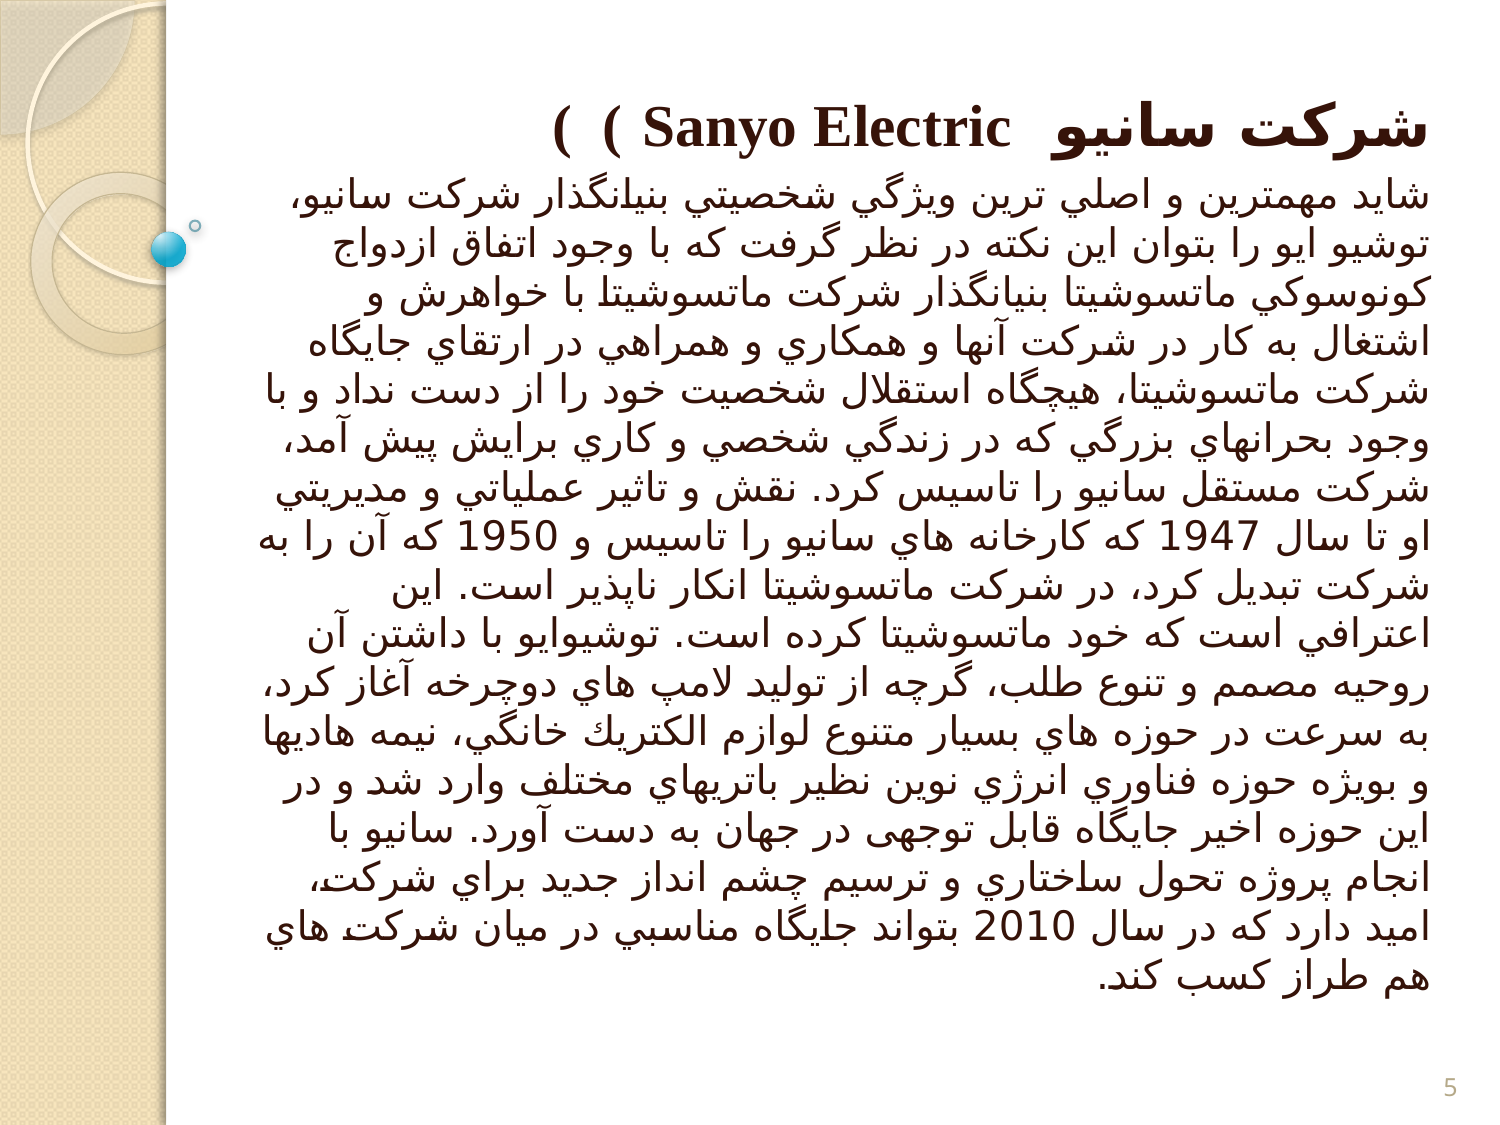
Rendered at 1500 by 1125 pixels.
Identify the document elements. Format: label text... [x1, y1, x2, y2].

subtitle شركت سانيو Sanyo Electric ) ) شايد مهمترين و اصلي ترين ويژگي شخصيتي بنيانگذار شركت سانيو، توشيو ايو را بتوان اين نكته در نظر گرفت كه با وجود اتفاق ازدواج كونوسوكي ماتسوشيتا بنيانگذار شركت ماتسوشيتا با خواهرش و اشتغال به كار در شركت آنها و همكاري و همراهي در ارتقاي جايگاه شركت ماتسوشيتا، هيچگاه استقلال شخصيت خود را از دست نداد و با وجود بحرانهاي بزرگي كه در زندگي شخصي و كاري برايش پيش آمد، شركت مستقل سانيو را تاسيس كرد. نقش و تاثير عملياتي و مديريتي او تا سال 1947 كه كارخانه هاي سانيو را تاسيس و 1950 كه آن را به شركت تبديل كرد، در شركت ماتسوشيتا انكار ناپذير است. اين اعترافي است كه خود ماتسوشيتا كرده است. توشيوايو با داشتن آن روحيه مصمم و تنوع طلب، گرچه از توليد لامپ هاي دوچرخه آغاز كرد، به سرعت در حوزه هاي بسيار متنوع لوازم الكتريك خانگي، نيمه هاديها و بويژه حوزه فناوري انرژي نوين نظير باتريهاي مختلف وارد شد و در اين حوزه اخير جايگاه قابل توجهی در جهان به دست آورد. سانيو با انجام پروژه تحول ساختاري و ترسيم چشم انداز جديد براي شركت، اميد دارد كه در سال 2010 بتواند جايگاه مناسبي در ميان شركت هاي هم طراز كسب كند. [234, 87, 1450, 1013]
slide_number 5 [1413, 1034, 1488, 1113]
